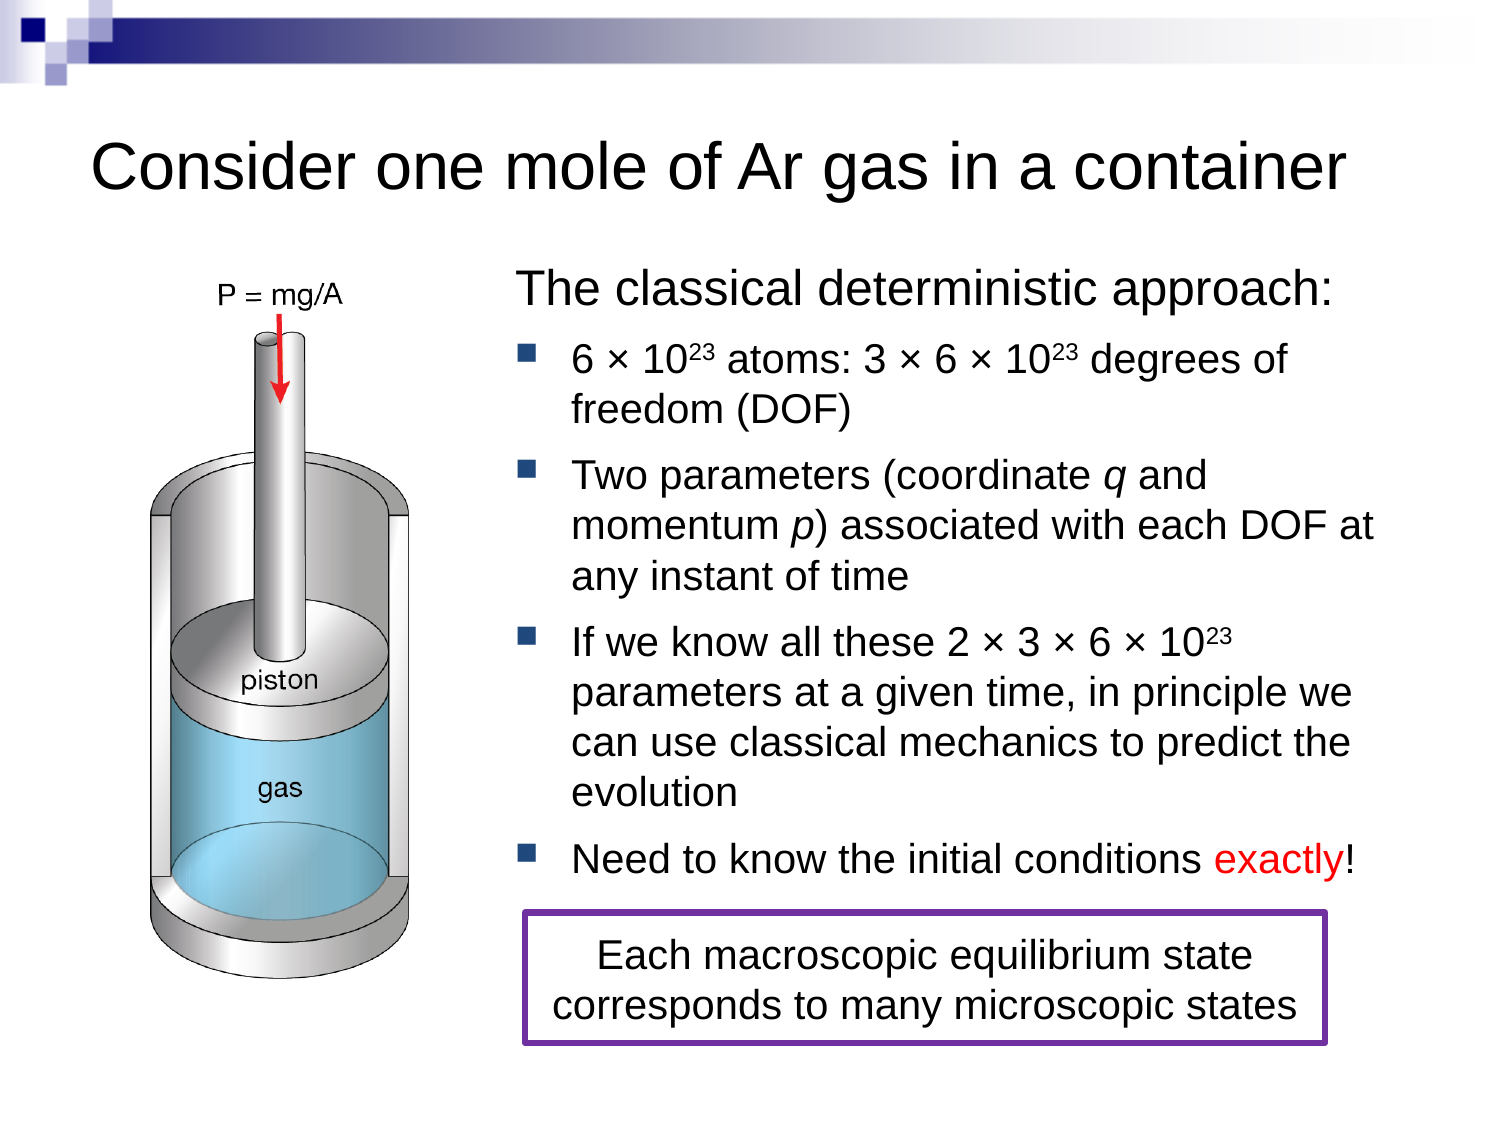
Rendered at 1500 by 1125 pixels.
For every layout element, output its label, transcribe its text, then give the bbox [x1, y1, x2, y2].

list The classical deterministic approach: 6 × 1023 atoms: 3 × 6 × 1023 degrees of freedom (DOF) Two parameters (coordinate q and momentum p) associated with each DOF at any instant of time If we know all these 2 × 3 × 6 × 1023 parameters at a given time, in principle we can use classical mechanics to predict the evolution Need to know the initial conditions exactly! [499, 251, 1413, 1056]
picture [0, 0, 1500, 1125]
title Consider one mole of Ar gas in a container [74, 74, 1426, 251]
text_box Each macroscopic equilibrium state corresponds to many microscopic states [525, 912, 1325, 1043]
